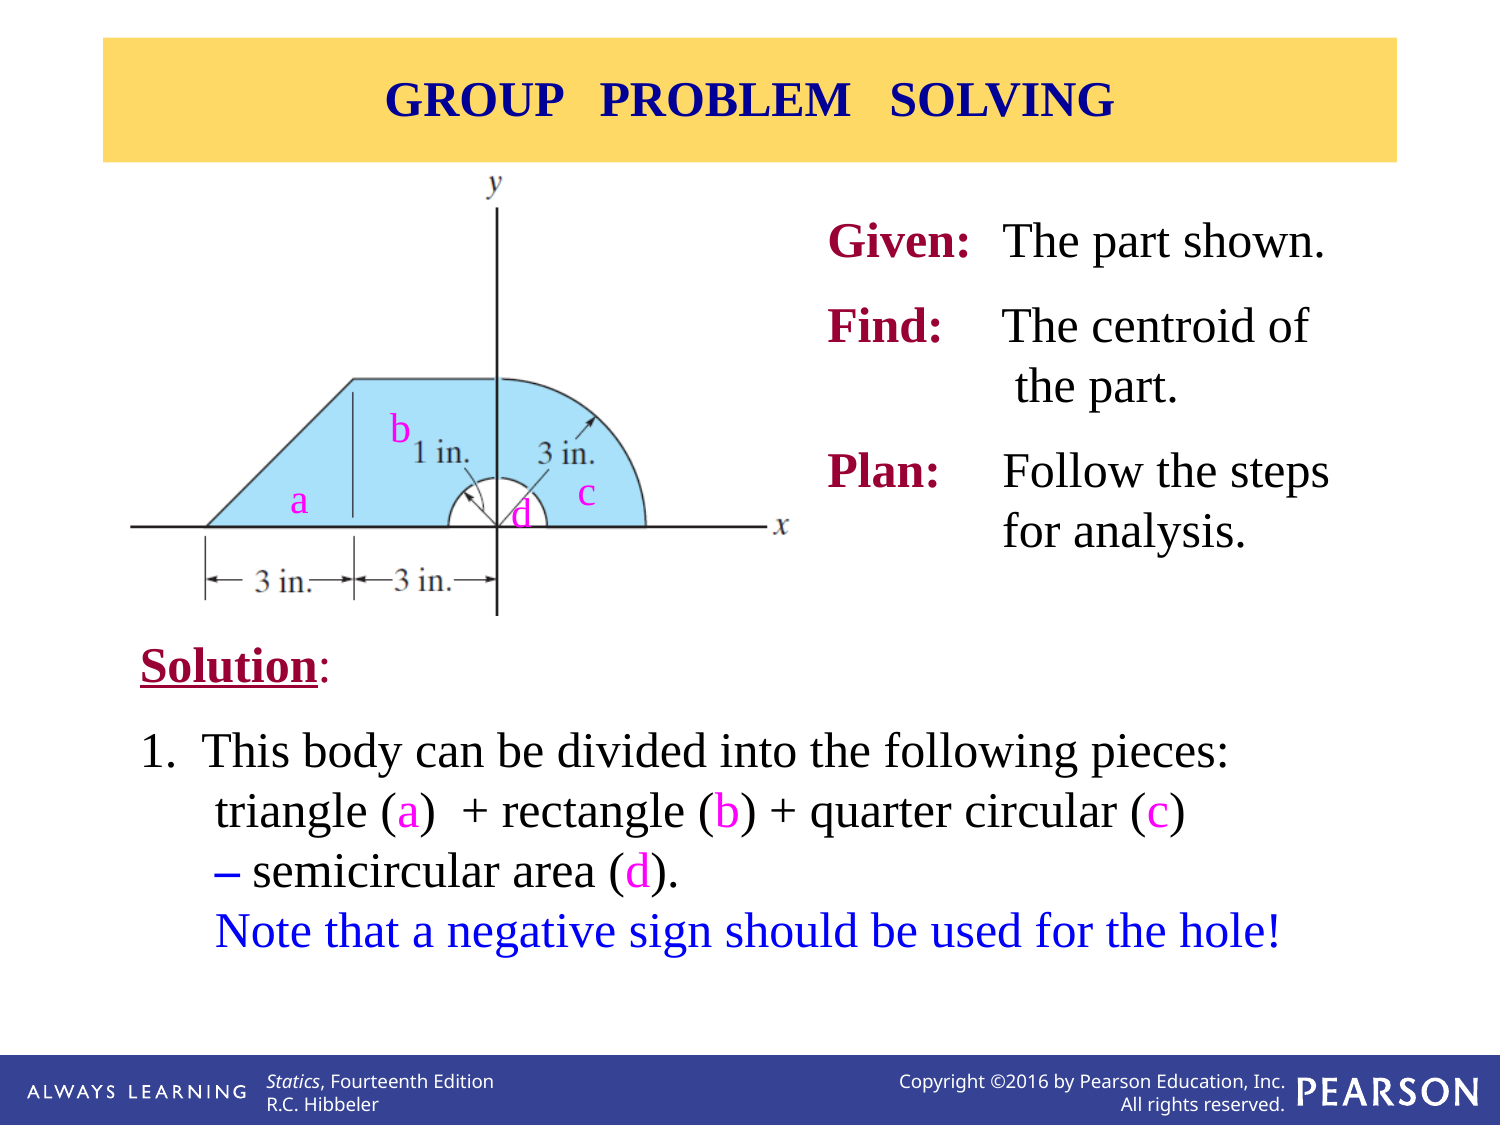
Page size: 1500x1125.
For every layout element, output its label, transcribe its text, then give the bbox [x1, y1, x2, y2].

text_box Solution: 1. This body can be divided into the following pieces: triangle (a) + rectangle (b) + quarter circular (c) – semicircular area (d). Note that a negative sign should be used for the hole! [124, 624, 1388, 965]
picture [102, 167, 813, 616]
title GROUP PROBLEM SOLVING [103, 37, 1397, 163]
text_box Given: The part shown. Find: The centroid of the part. Plan: Follow the steps for analysis. [813, 199, 1388, 565]
